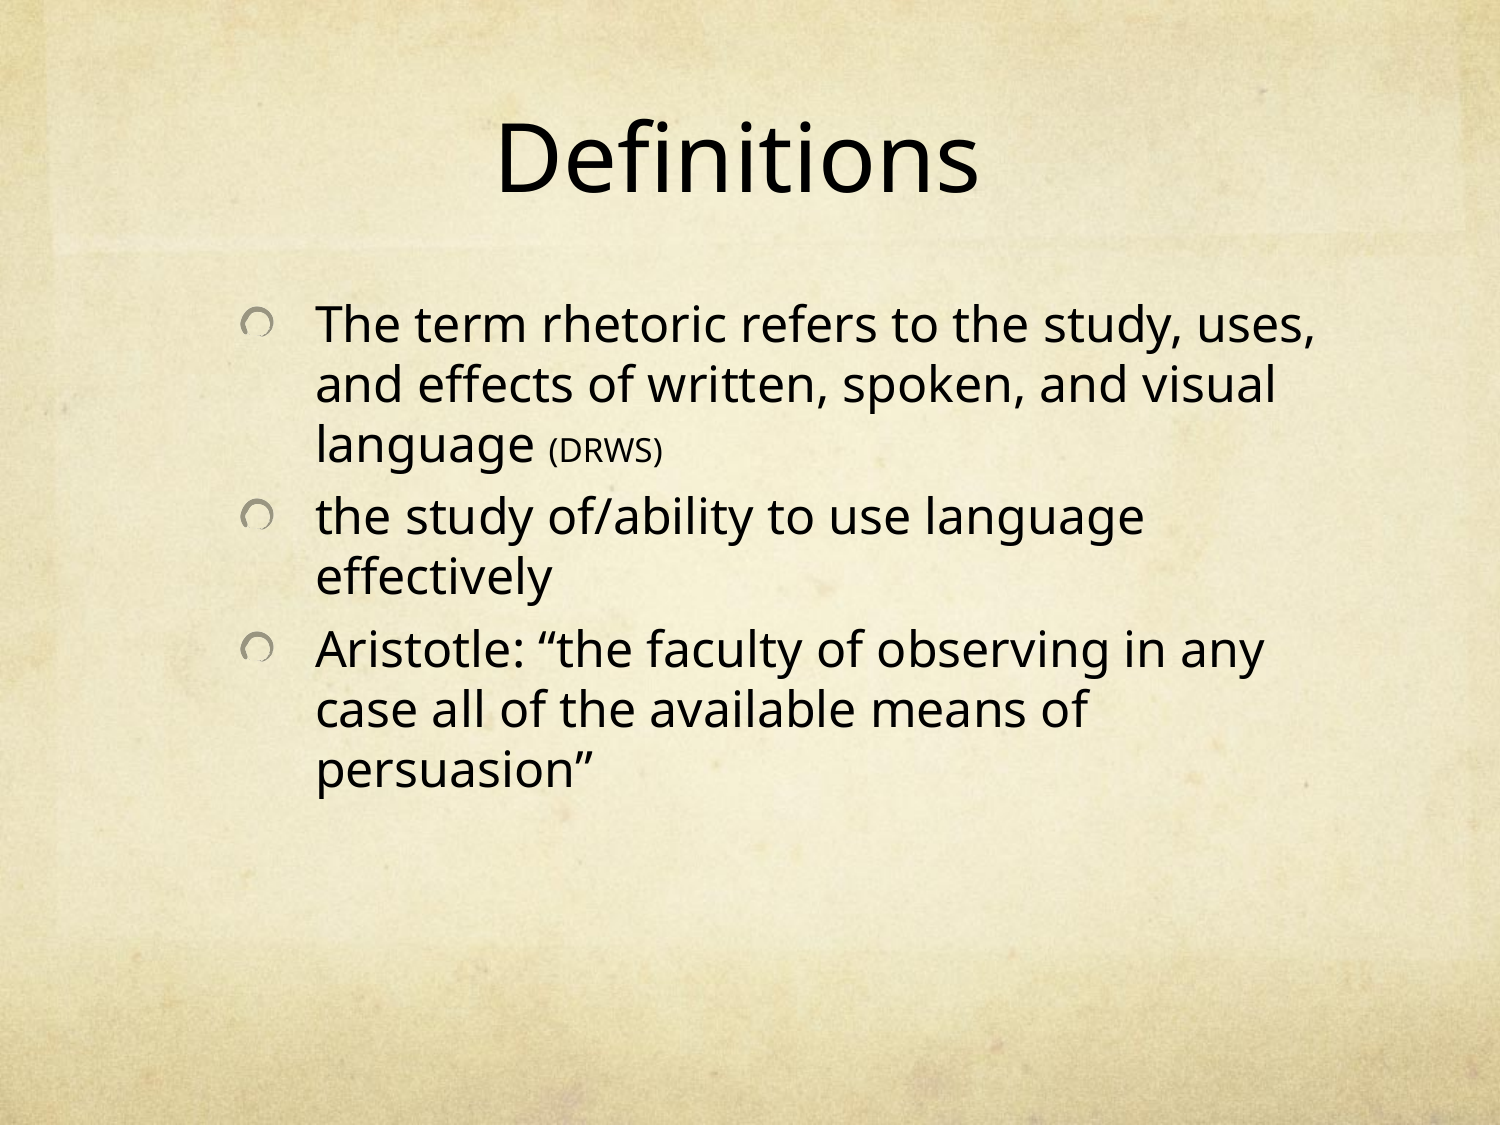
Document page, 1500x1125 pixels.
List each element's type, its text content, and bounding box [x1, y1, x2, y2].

title Definitions [150, 82, 1350, 225]
list The term rhetoric refers to the study, uses, and effects of written, spoken, and visual language (DRWS) the study of/ability to use language effectively Aristotle: “the faculty of observing in any case all of the available means of persuasion” [150, 284, 1350, 950]
picture [0, 0, 1500, 1125]
